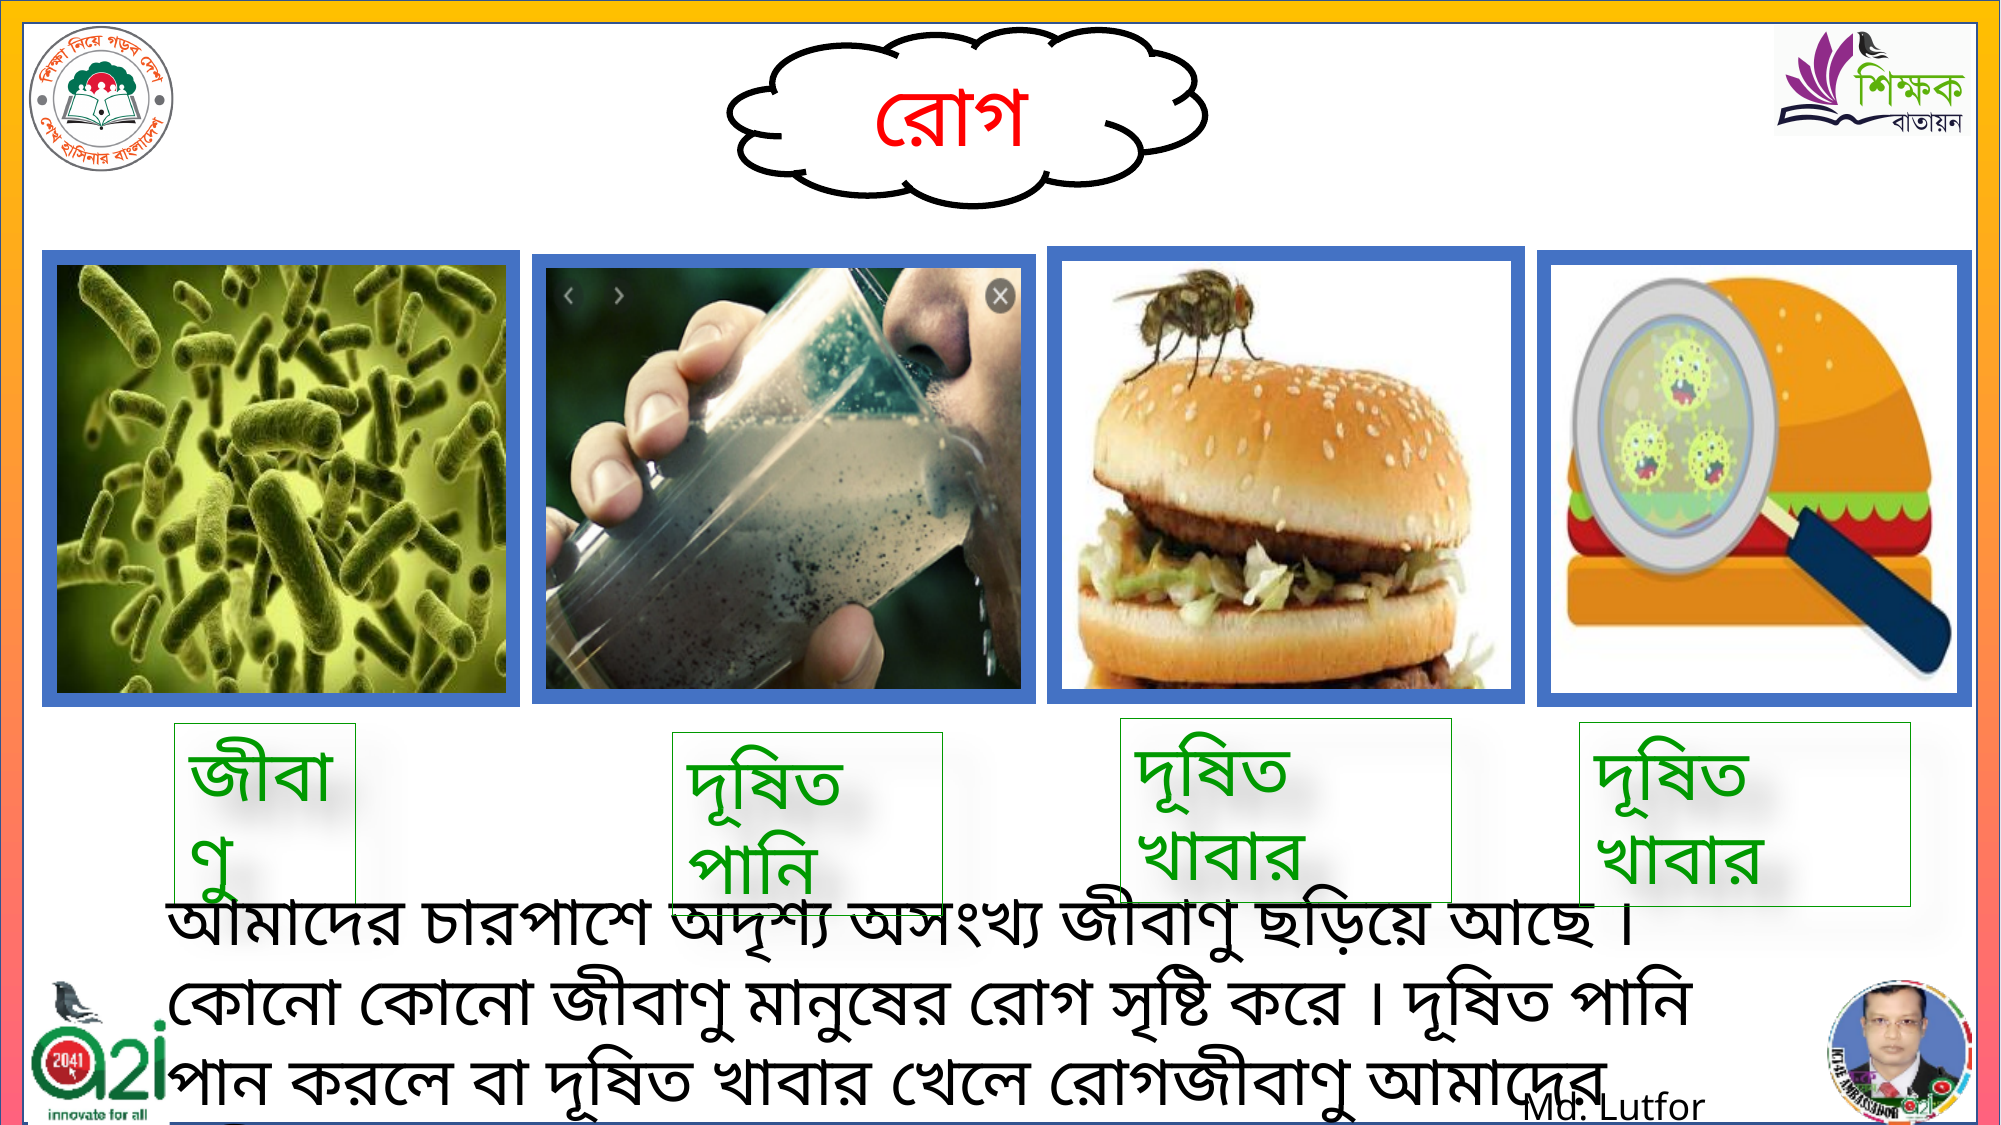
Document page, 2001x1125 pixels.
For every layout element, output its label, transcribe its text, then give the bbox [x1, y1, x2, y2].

picture [1061, 260, 1511, 690]
text_box জীবাণু [174, 723, 356, 871]
text_box দূষিত খাবার [1579, 722, 1911, 907]
picture [1551, 264, 1958, 693]
text_box দূষিত খাবার [1120, 718, 1452, 903]
picture [56, 264, 506, 693]
picture [546, 268, 1022, 690]
picture [28, 25, 174, 172]
text_box আমাদের চারপাশে অদৃশ্য অসংখ্য জীবাণু ছড়িয়ে আছে । কোনো কোনো জীবাণু মানুষের রোগ সৃষ্টি করে । দূষিত পানি পান করলে বা দূষিত খাবার খেলে রোগজীবাণু আমাদের শরীরে প্রবেশ করে । [151, 871, 1770, 1125]
picture [1826, 979, 1972, 1125]
picture [1774, 25, 1971, 136]
text_box রোগ [728, 29, 1207, 208]
text_box দূষিত পানি [672, 732, 943, 916]
picture [28, 979, 151, 1125]
